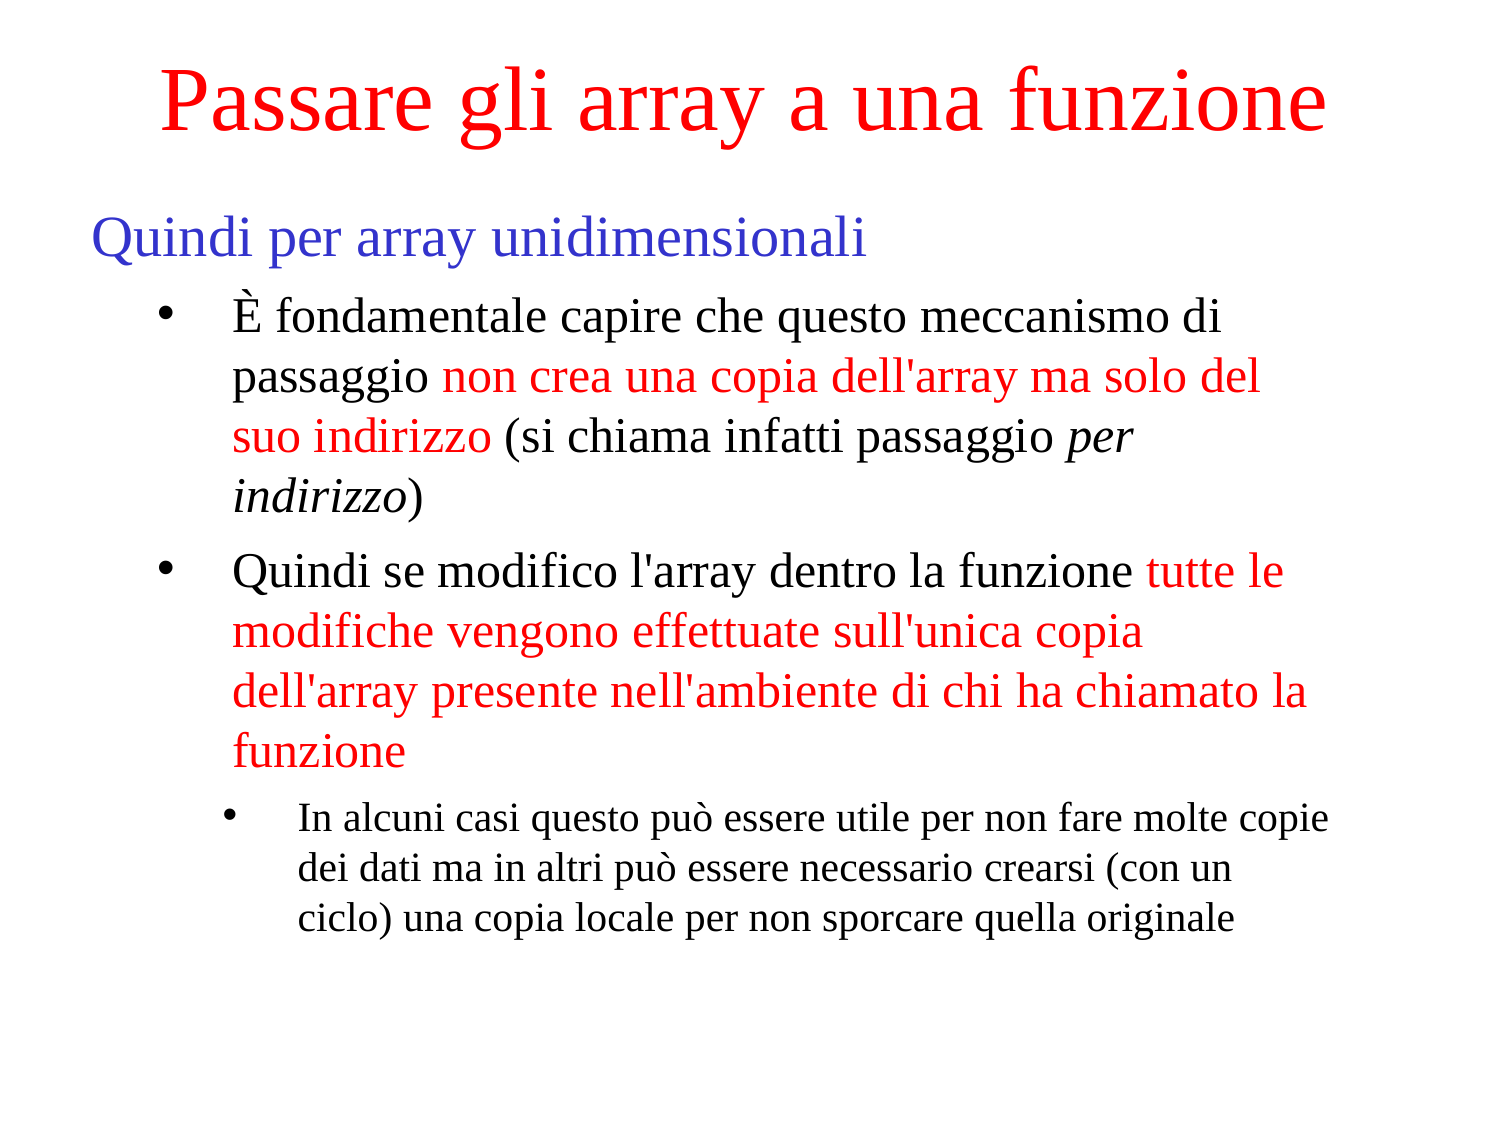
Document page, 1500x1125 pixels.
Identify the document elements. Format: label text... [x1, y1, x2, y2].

title Passare gli array a una funzione [107, 0, 1383, 188]
list Quindi per array unidimensionali È fondamentale capire che questo meccanismo di passaggio non crea una copia dell'array ma solo del suo indirizzo (si chiama infatti passaggio per indirizzo) Quindi se modifico l'array dentro la funzione tutte le modifiche vengono effettuate sull'unica copia dell'array presente nell'ambiente di chi ha chiamato la funzione In alcuni casi questo può essere utile per non fare molte copie dei dati ma in altri può essere necessario crearsi (con un ciclo) una copia locale per non sporcare quella originale [76, 190, 1352, 1024]
